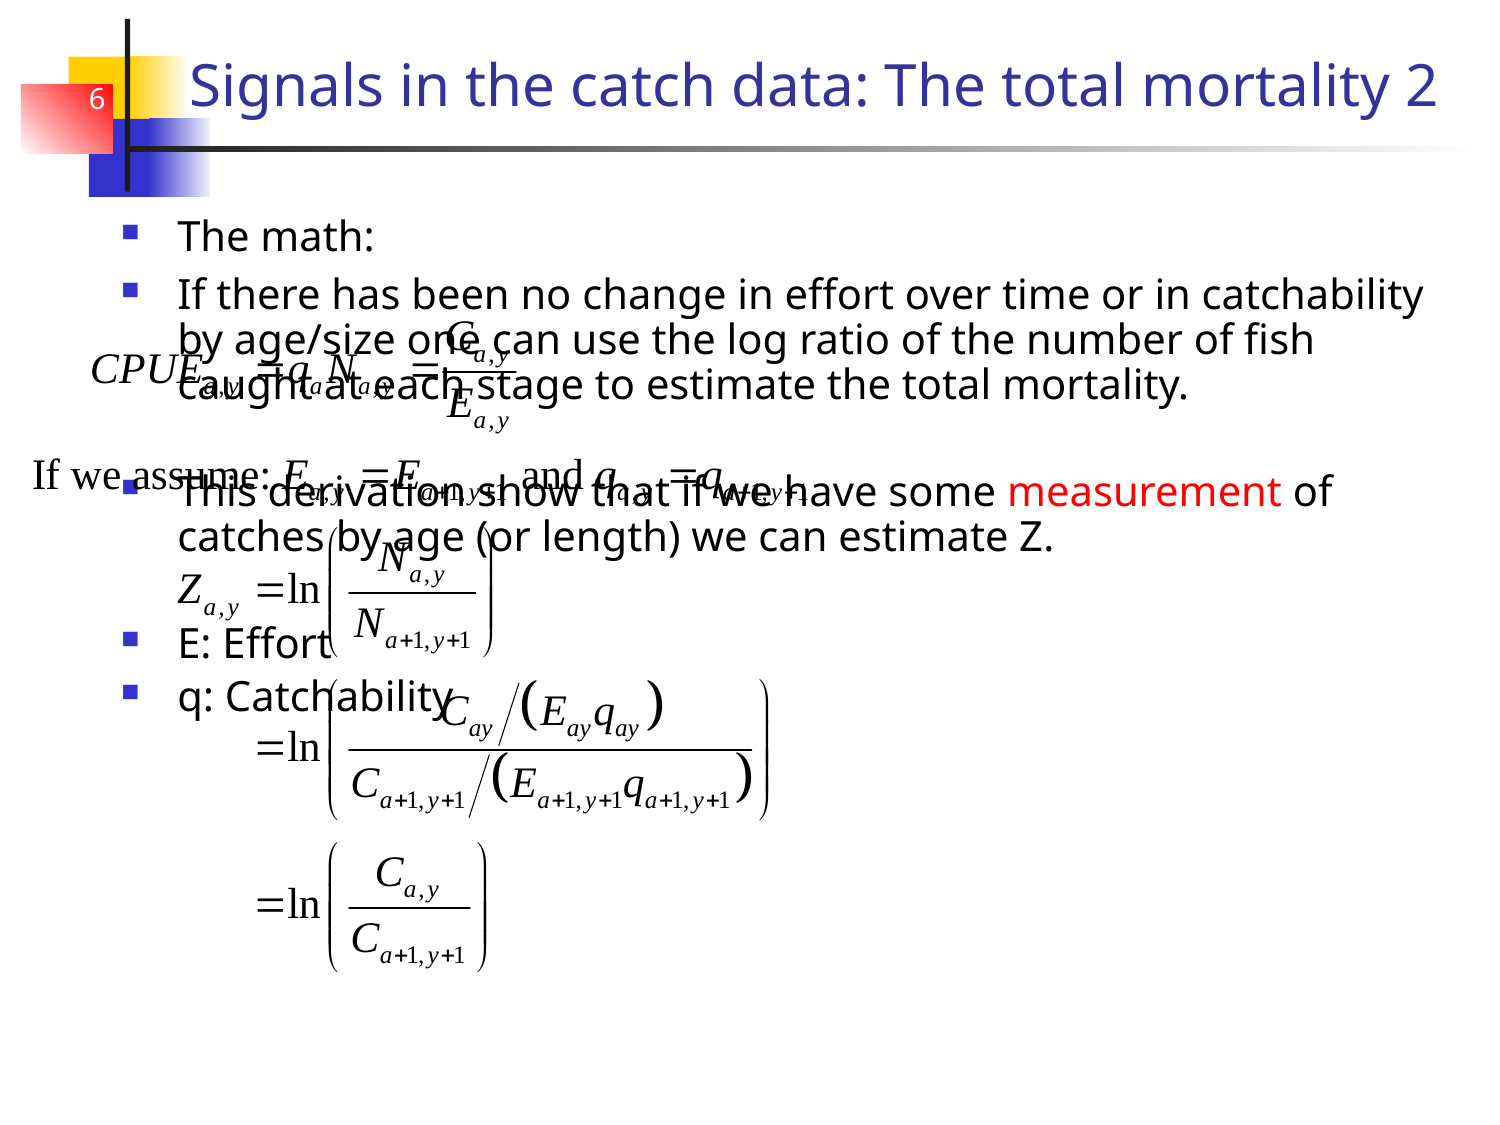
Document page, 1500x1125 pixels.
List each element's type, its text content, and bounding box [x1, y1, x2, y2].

list If there has been no change in effort over time or in catchability by age/size one can use the log ratio of the number of fish caught at each stage to estimate the total mortality. This derivation show that if we have some measurement of catches by age (or length) we can estimate Z. E: Effort q: Catchability [106, 208, 1463, 1063]
title Signals in the catch data: The total mortality 2 [174, 31, 1468, 126]
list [29, 313, 814, 976]
slide_number 6 [8, 77, 121, 128]
